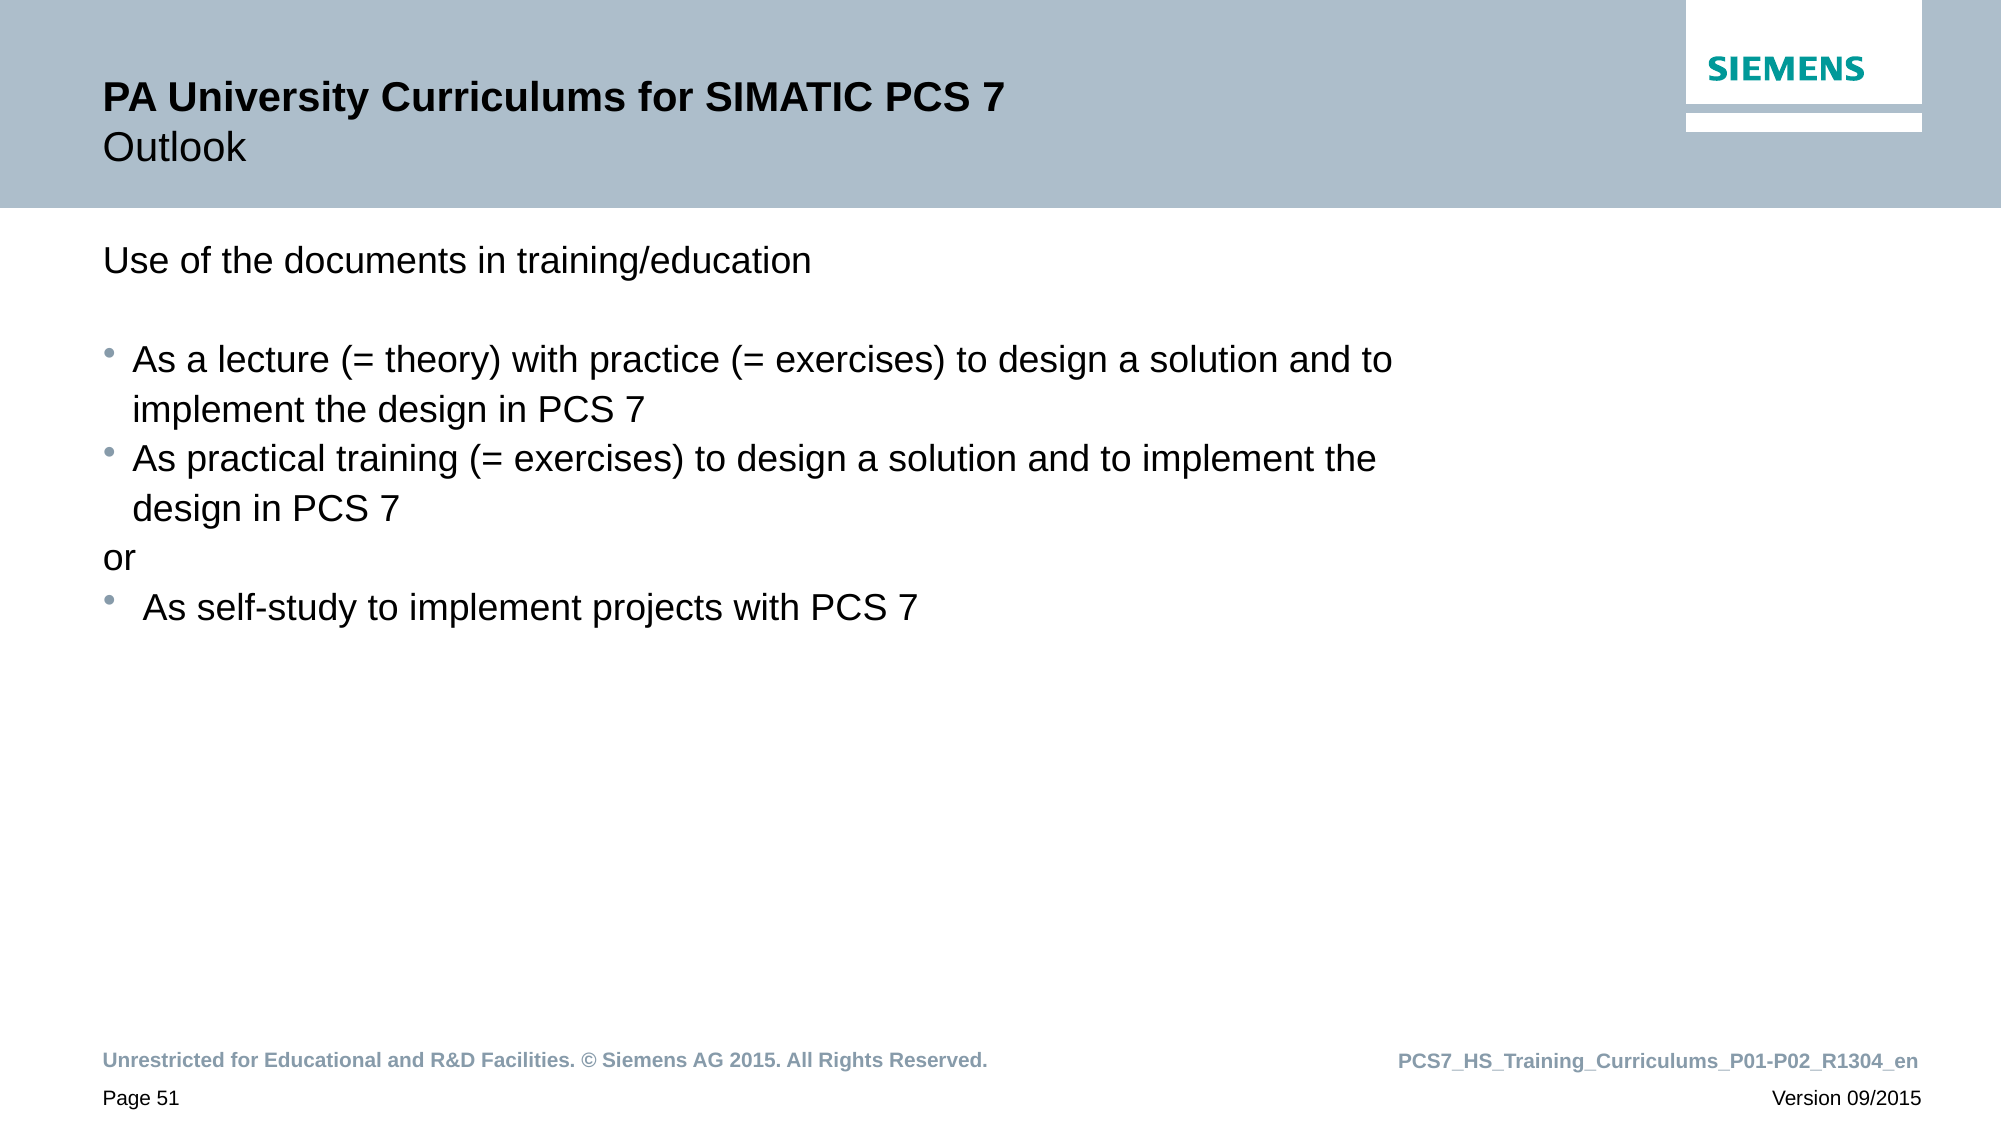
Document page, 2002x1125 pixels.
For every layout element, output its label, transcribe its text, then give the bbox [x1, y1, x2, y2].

title PA University Curriculums for SIMATIC PCS 7 Outlook [0, 0, 2001, 209]
list Use of the documents in training/education As a lecture (= theory) with practice (= exercises) to design a solution and to implement the design in PCS 7 As practical training (= exercises) to design a solution and to implement the design in PCS 7 or As self-study to implement projects with PCS 7 [102, 231, 1450, 1012]
